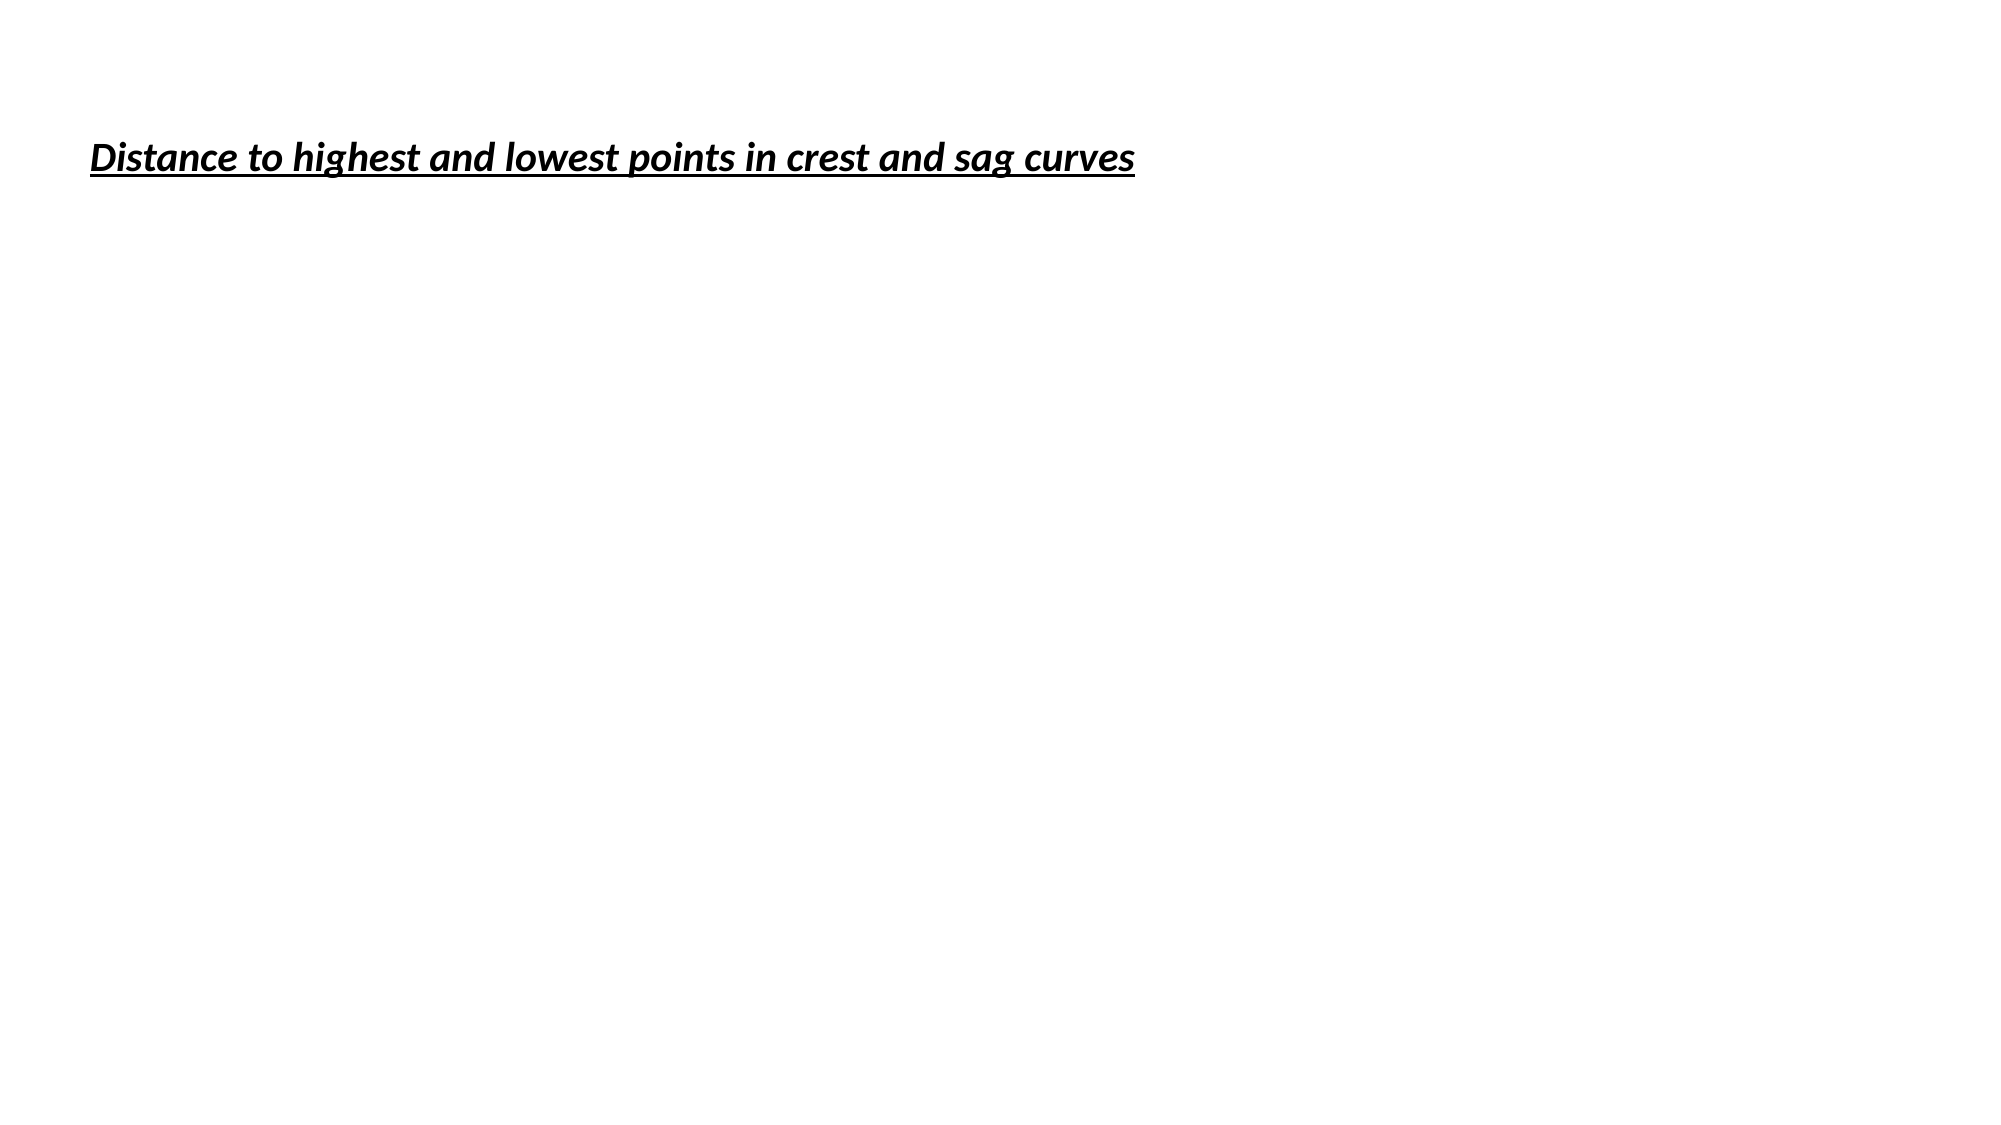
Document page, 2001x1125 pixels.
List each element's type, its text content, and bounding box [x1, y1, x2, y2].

text_box Distance to highest and lowest points in crest and sag curves [74, 122, 1338, 187]
